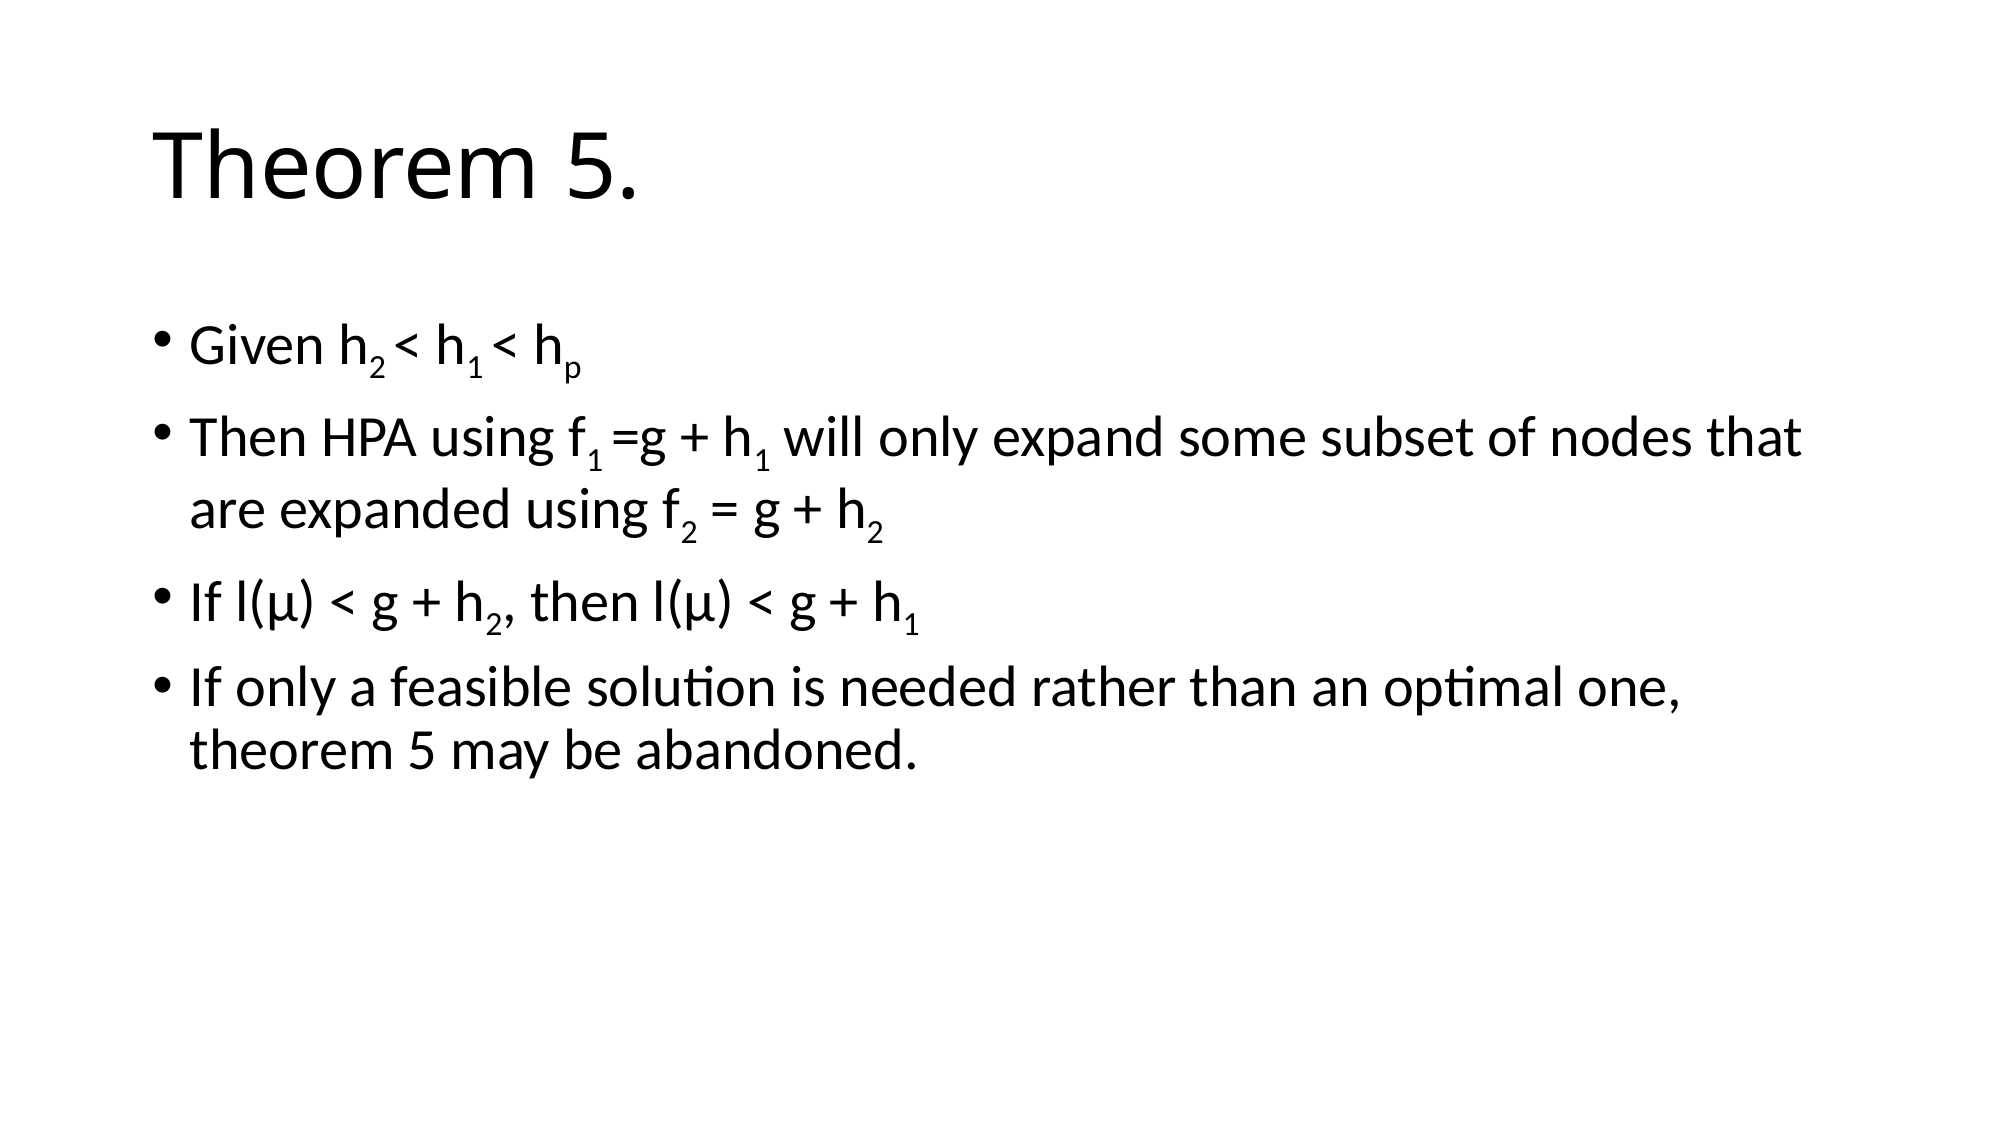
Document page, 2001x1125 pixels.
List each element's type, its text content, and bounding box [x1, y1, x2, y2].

title Theorem 5. [137, 59, 1863, 278]
list Given h2 < h1 < hp Then HPA using f1 =g + h1 will only expand some subset of nodes that are expanded using f2 = g + h2 If l(μ) < g + h2, then l(μ) < g + h1 If only a feasible solution is needed rather than an optimal one, theorem 5 may be abandoned. [137, 299, 1863, 1014]
